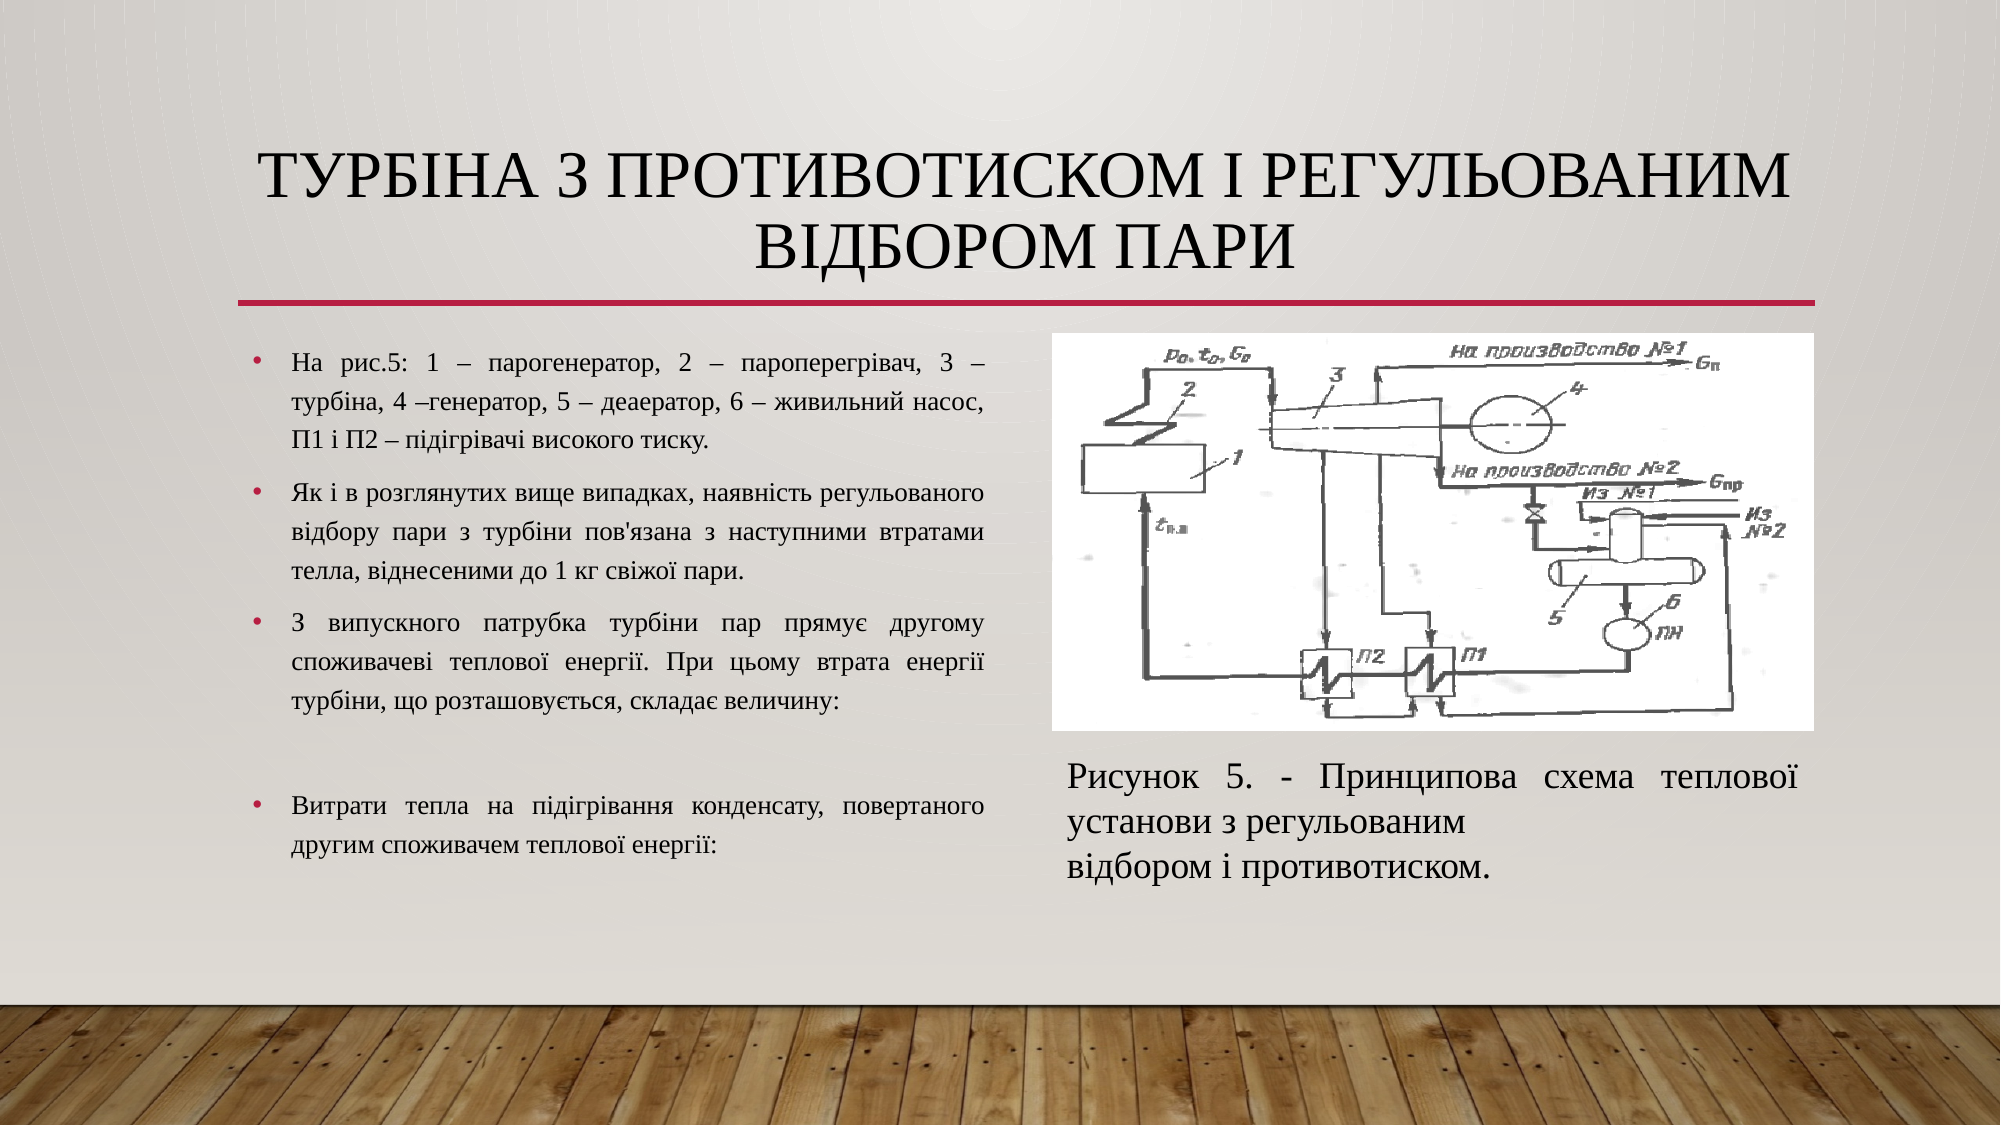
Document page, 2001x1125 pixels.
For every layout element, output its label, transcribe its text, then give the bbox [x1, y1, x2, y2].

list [1051, 333, 1814, 731]
picture [0, 1005, 2000, 1125]
text_box Рисунок 5. - Принципова схема теплової установи з регульованим відбором і противотиском. [1052, 743, 1814, 894]
title Турбіна з противотиском і регульованим відбором пари [237, 132, 1814, 306]
